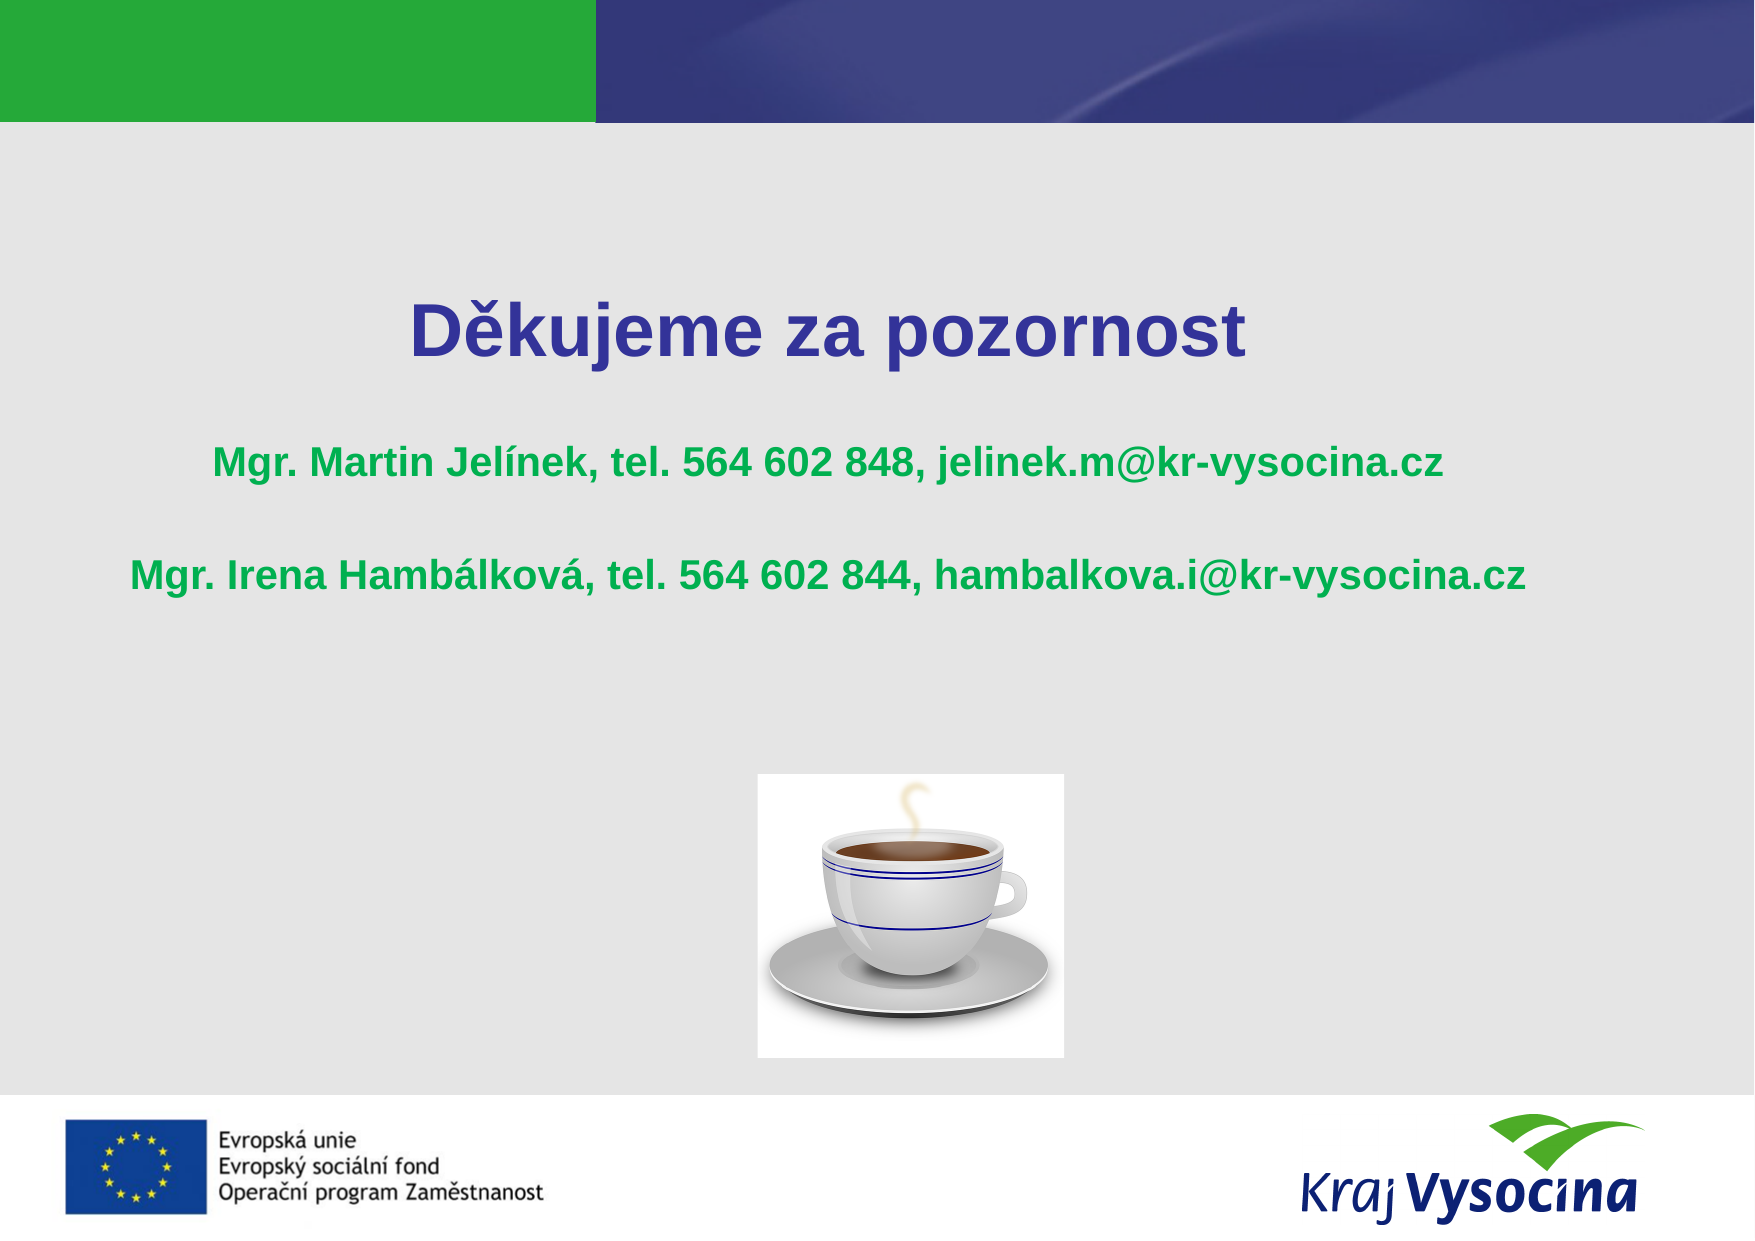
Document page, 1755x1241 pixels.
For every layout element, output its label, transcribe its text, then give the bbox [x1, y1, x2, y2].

picture [757, 774, 1065, 1058]
picture [38, 1095, 568, 1241]
text_box Děkujeme za pozornost Mgr. Martin Jelínek, tel. 564 602 848, jelinek.m@kr-vysocina.cz Mgr. Irena Hambálková, tel. 564 602 844, hambalkova.i@kr-vysocina.cz [109, 147, 1548, 739]
picture [1302, 1114, 1645, 1225]
